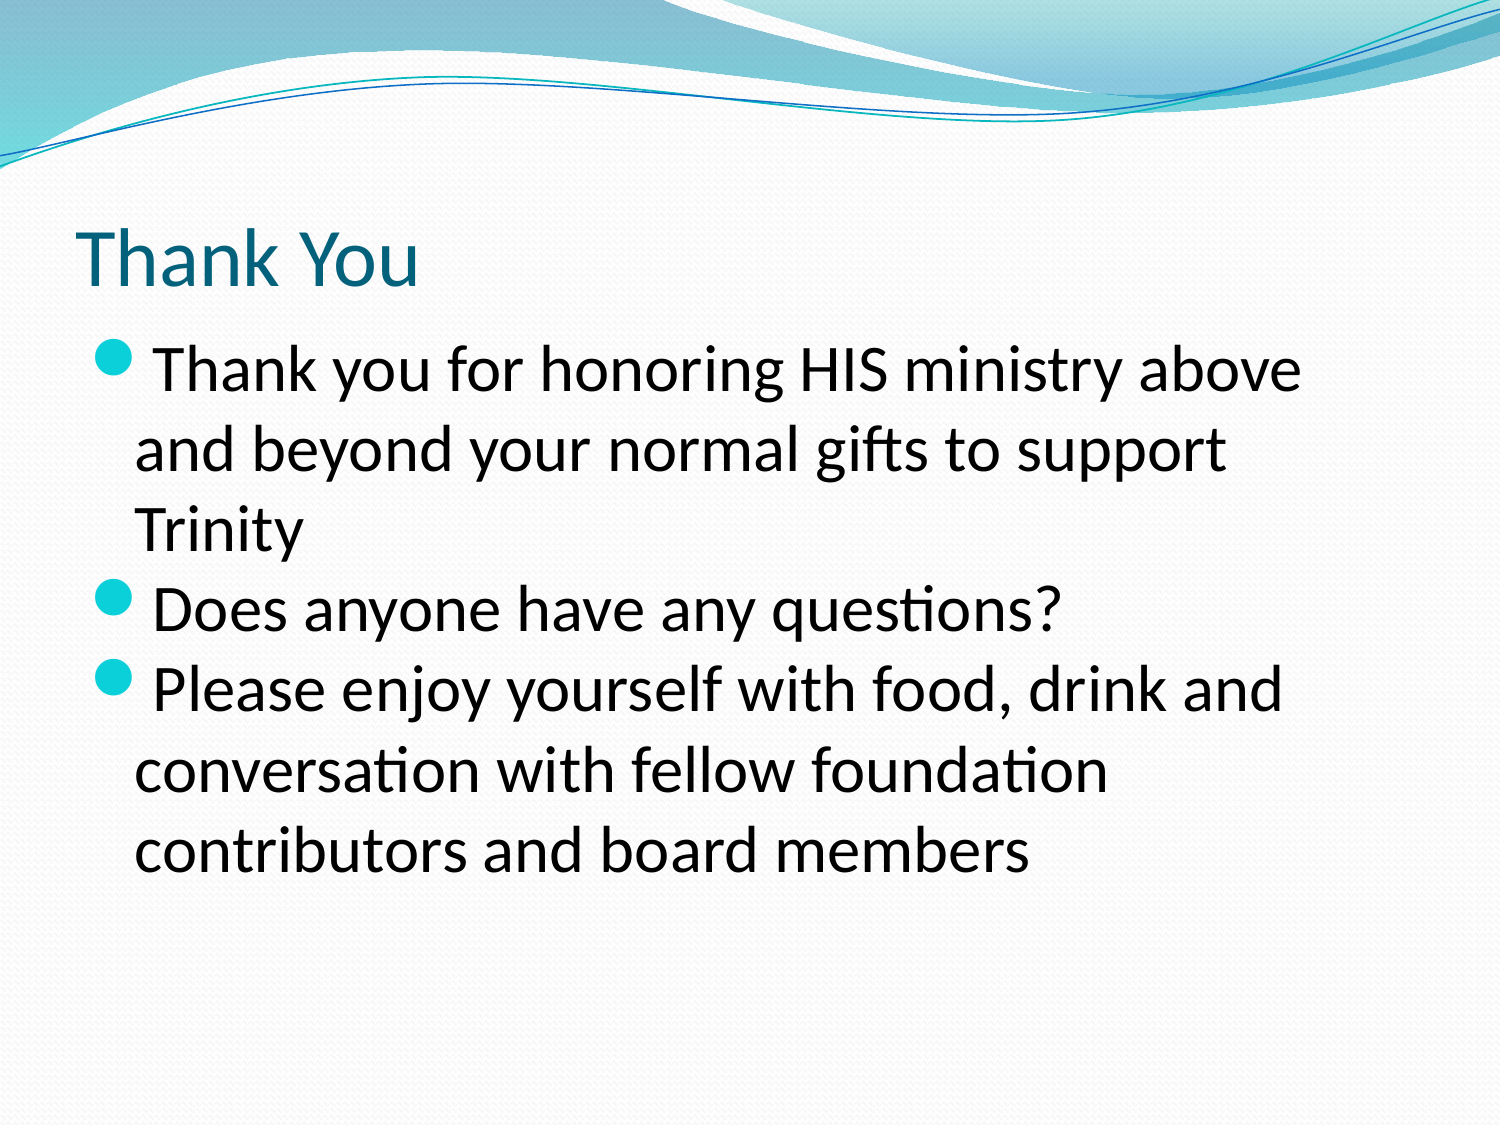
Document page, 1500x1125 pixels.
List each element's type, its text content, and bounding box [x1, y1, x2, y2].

list Thank you for honoring HIS ministry above and beyond your normal gifts to support Trinity Does anyone have any questions? Please enjoy yourself with food, drink and conversation with fellow foundation contributors and board members [75, 317, 1425, 1038]
title Thank You [75, 115, 1425, 303]
